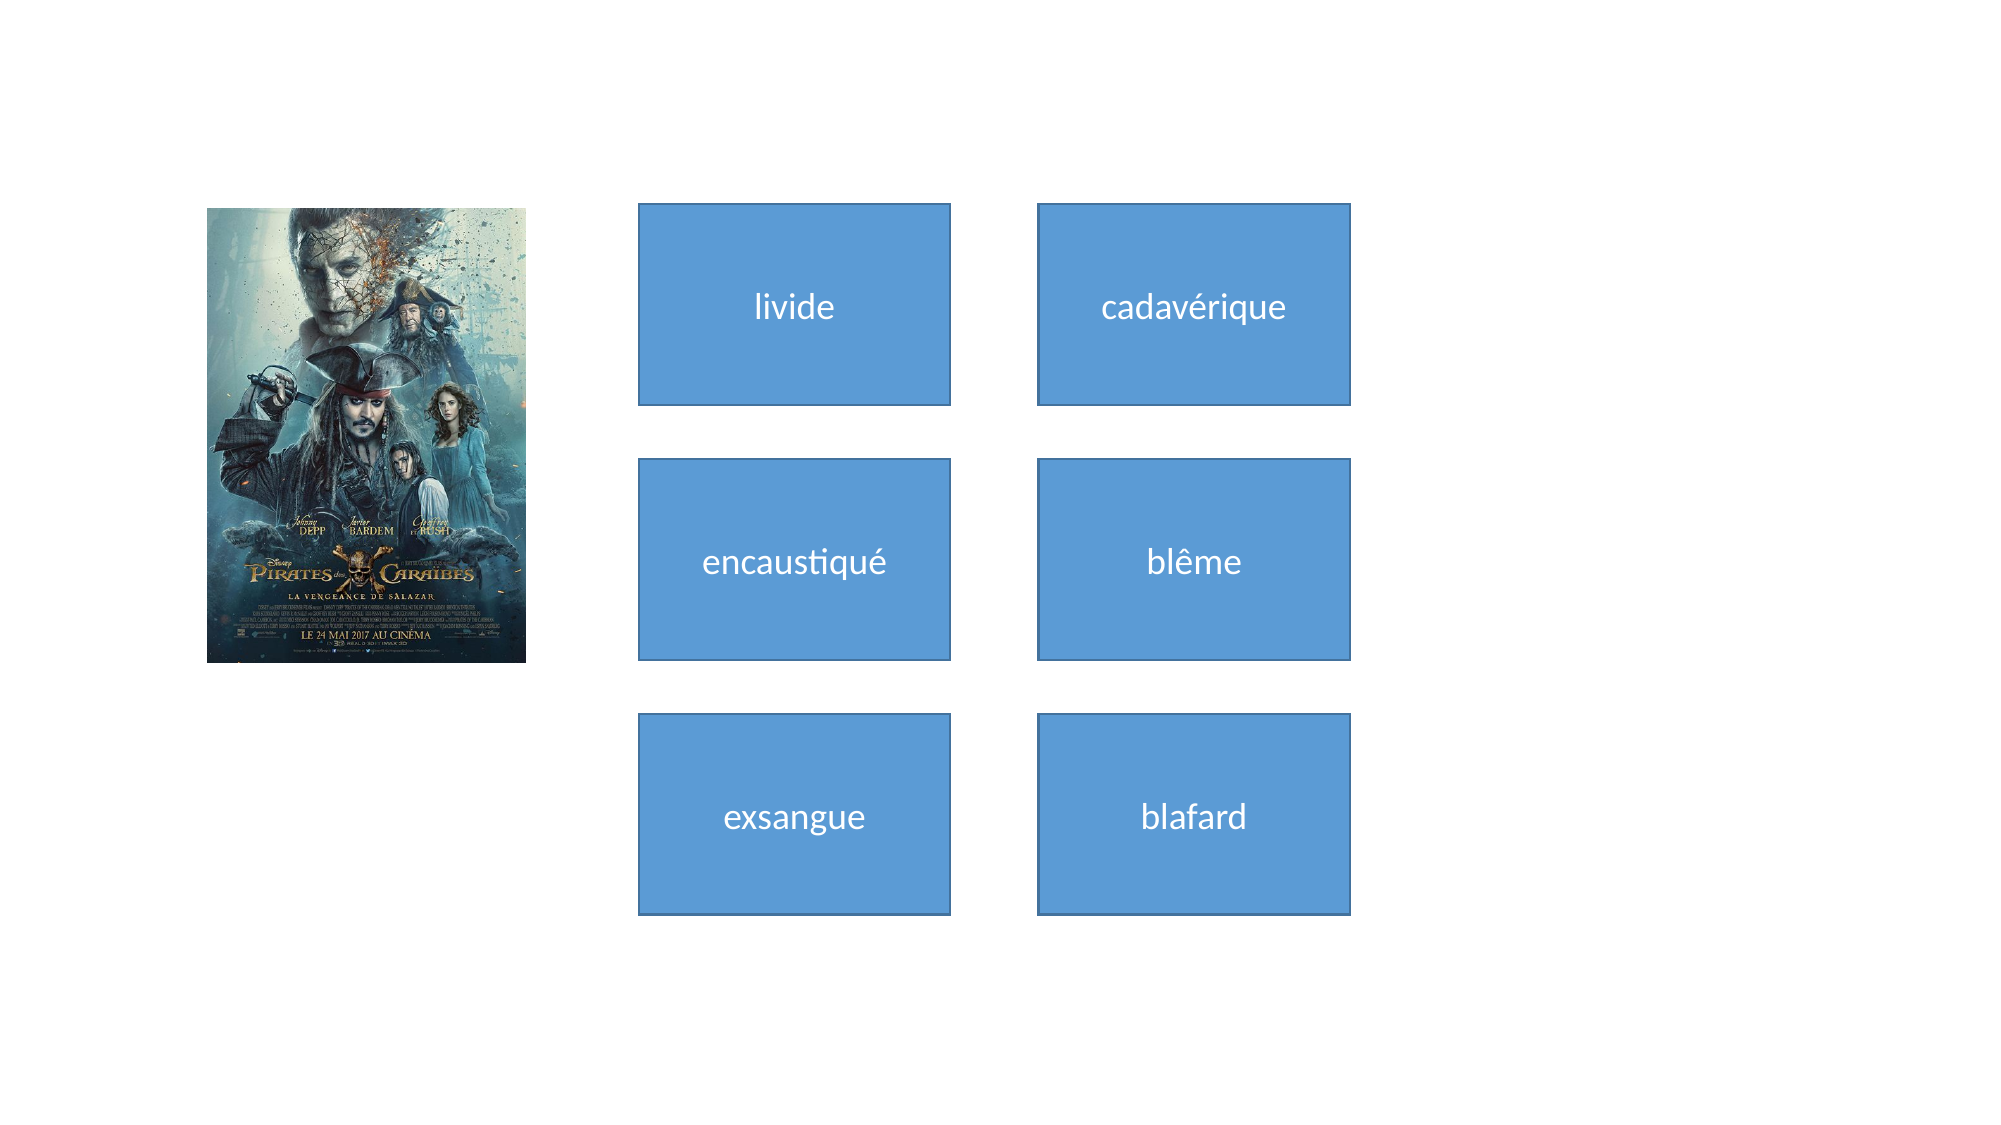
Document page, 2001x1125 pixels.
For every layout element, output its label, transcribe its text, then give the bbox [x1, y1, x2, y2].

text_box blafard [1037, 713, 1351, 916]
text_box blême [1037, 458, 1351, 661]
text_box livide [638, 203, 951, 406]
text_box cadavérique [1037, 203, 1351, 406]
text_box encaustiqué [638, 458, 951, 661]
picture [207, 208, 526, 663]
text_box exsangue [638, 713, 951, 916]
